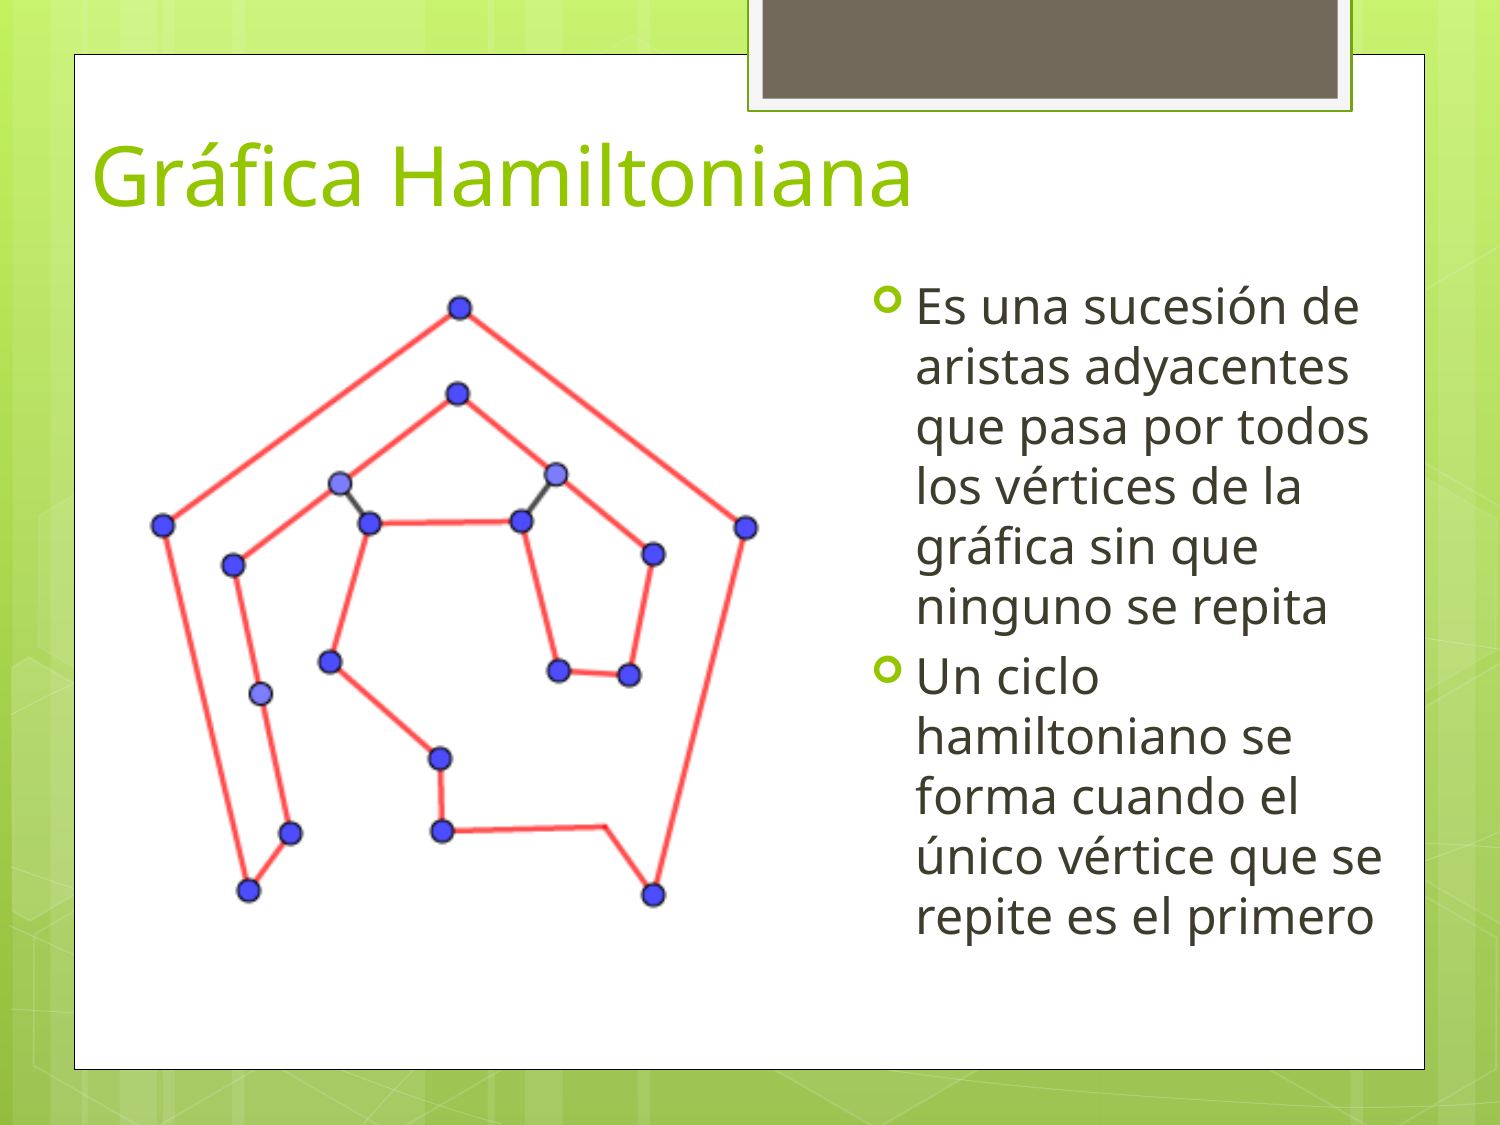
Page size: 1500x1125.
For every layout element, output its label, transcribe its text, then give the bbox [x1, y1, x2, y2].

list Es una sucesión de aristas adyacentes que pasa por todos los vértices de la gráfica sin que ninguno se repita Un ciclo hamiltoniano se forma cuando el único vértice que se repite es el primero [844, 267, 1424, 1010]
title Gráfica Hamiltoniana [75, 42, 1425, 231]
picture [135, 266, 786, 911]
